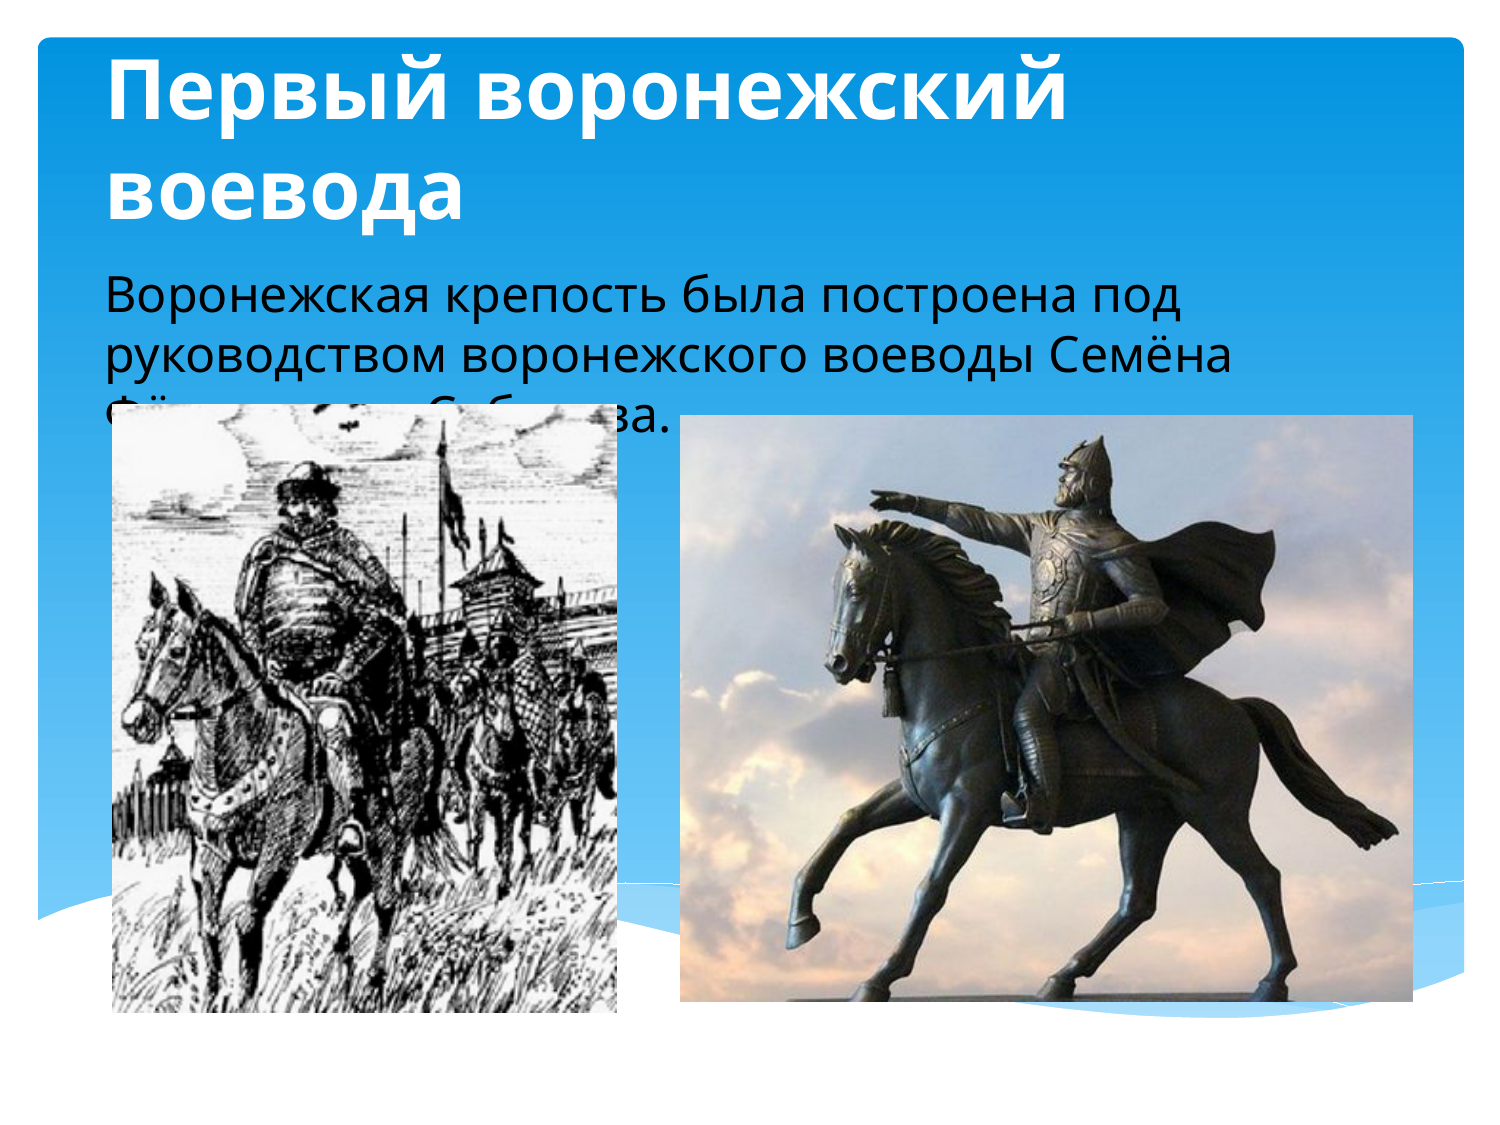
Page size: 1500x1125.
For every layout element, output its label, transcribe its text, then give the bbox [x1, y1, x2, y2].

text_box [41, 66, 1424, 374]
text_box Воронежская крепость была построена под руководством воронежского воеводы Семёна Фёдоровича Сабурова. [89, 255, 1424, 451]
picture [112, 60, 158, 66]
picture [402, 54, 440, 66]
picture [679, 415, 1413, 1002]
picture [1021, 54, 1059, 66]
picture [111, 404, 617, 1013]
